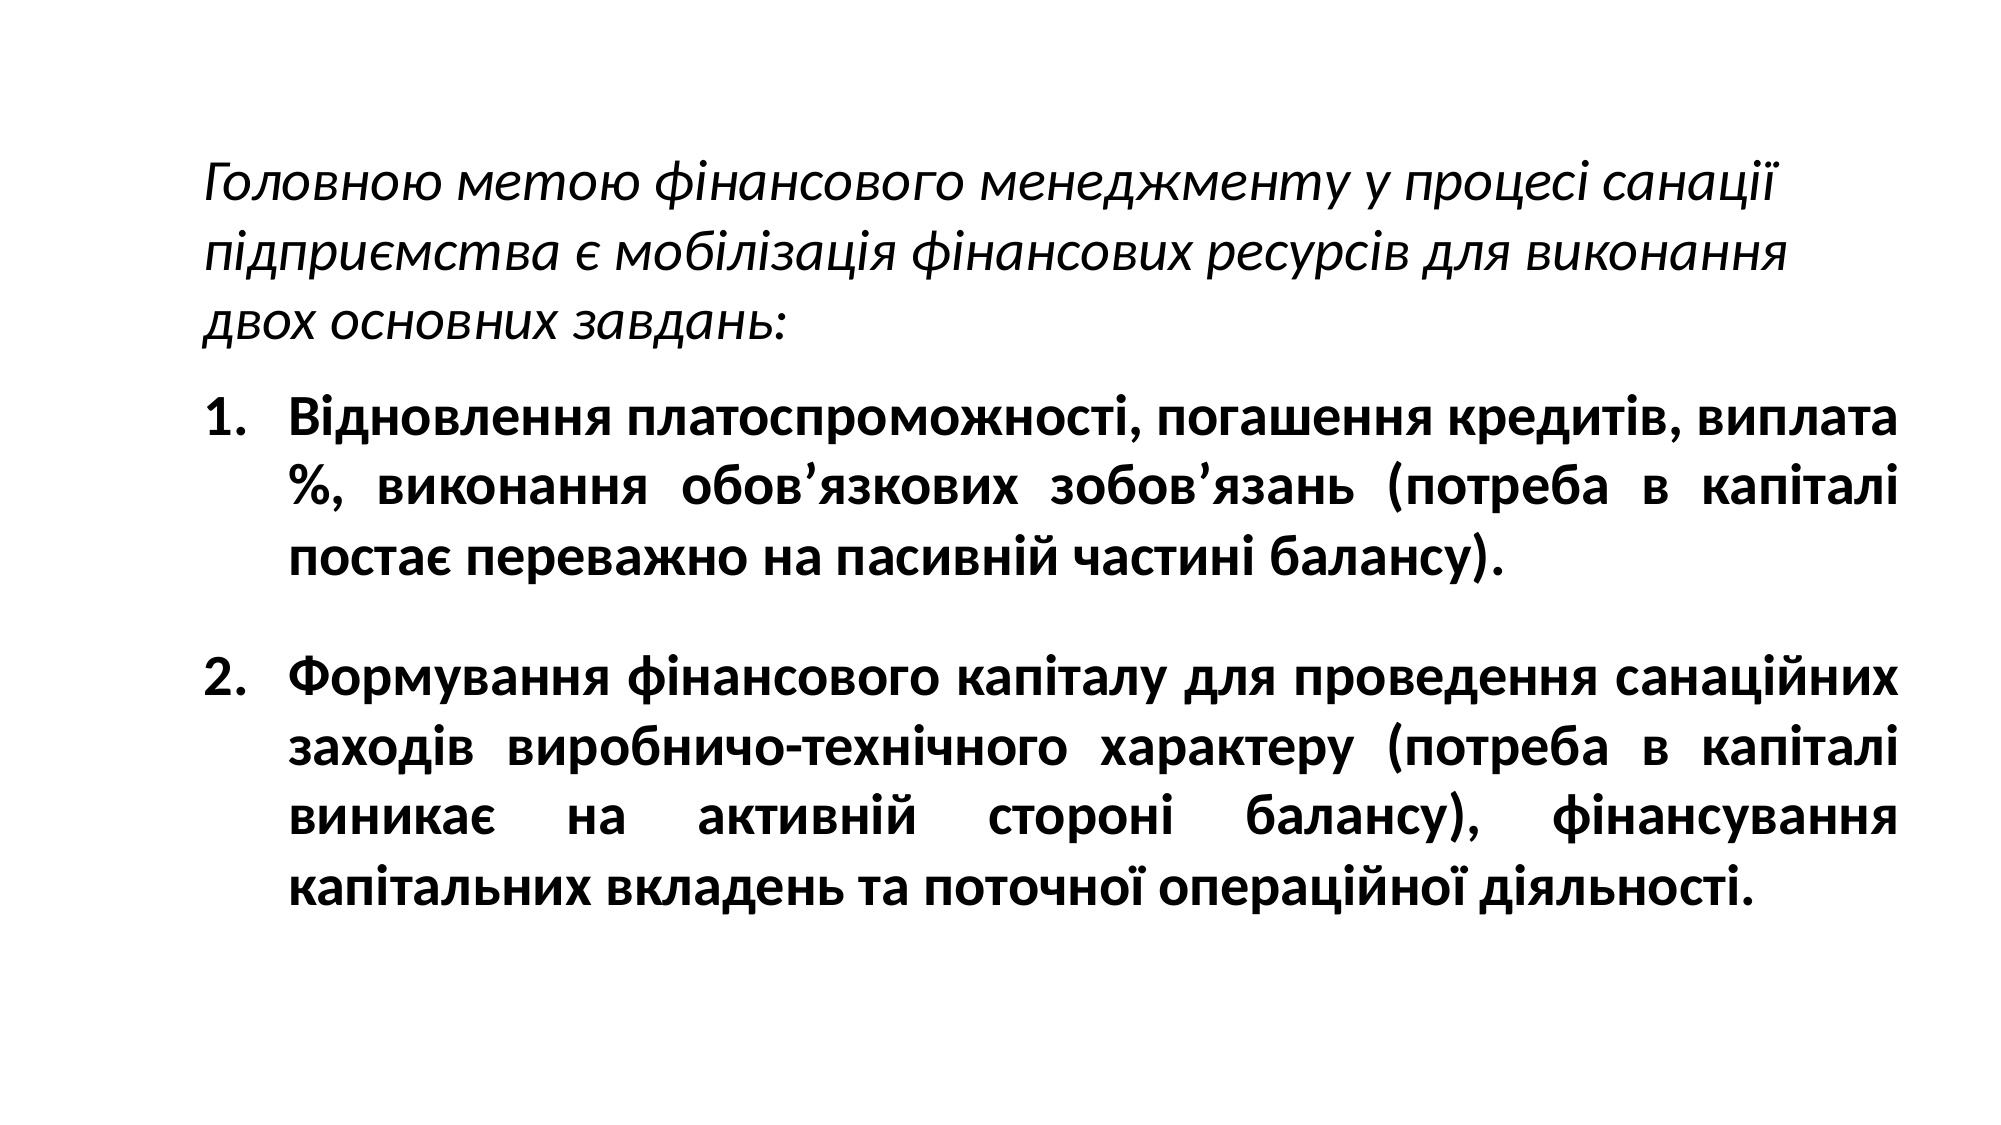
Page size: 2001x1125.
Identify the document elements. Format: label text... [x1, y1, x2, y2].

text_box Головною метою фінансового менеджменту у процесі санації підприємства є мобілізація фінансових ресурсів для виконання двох основних завдань: Відновлення платоспроможності, погашення кредитів, виплата %, виконання обов’язкових зобов’язань (потреба в капіталі постає переважно на пасивній частині балансу). Формування фінансового капіталу для проведення санаційних заходів виробничо-технічного характеру (потреба в капіталі виникає на активній стороні балансу), фінансування капітальних вкладень та поточної операційної діяльності. [188, 134, 1915, 924]
